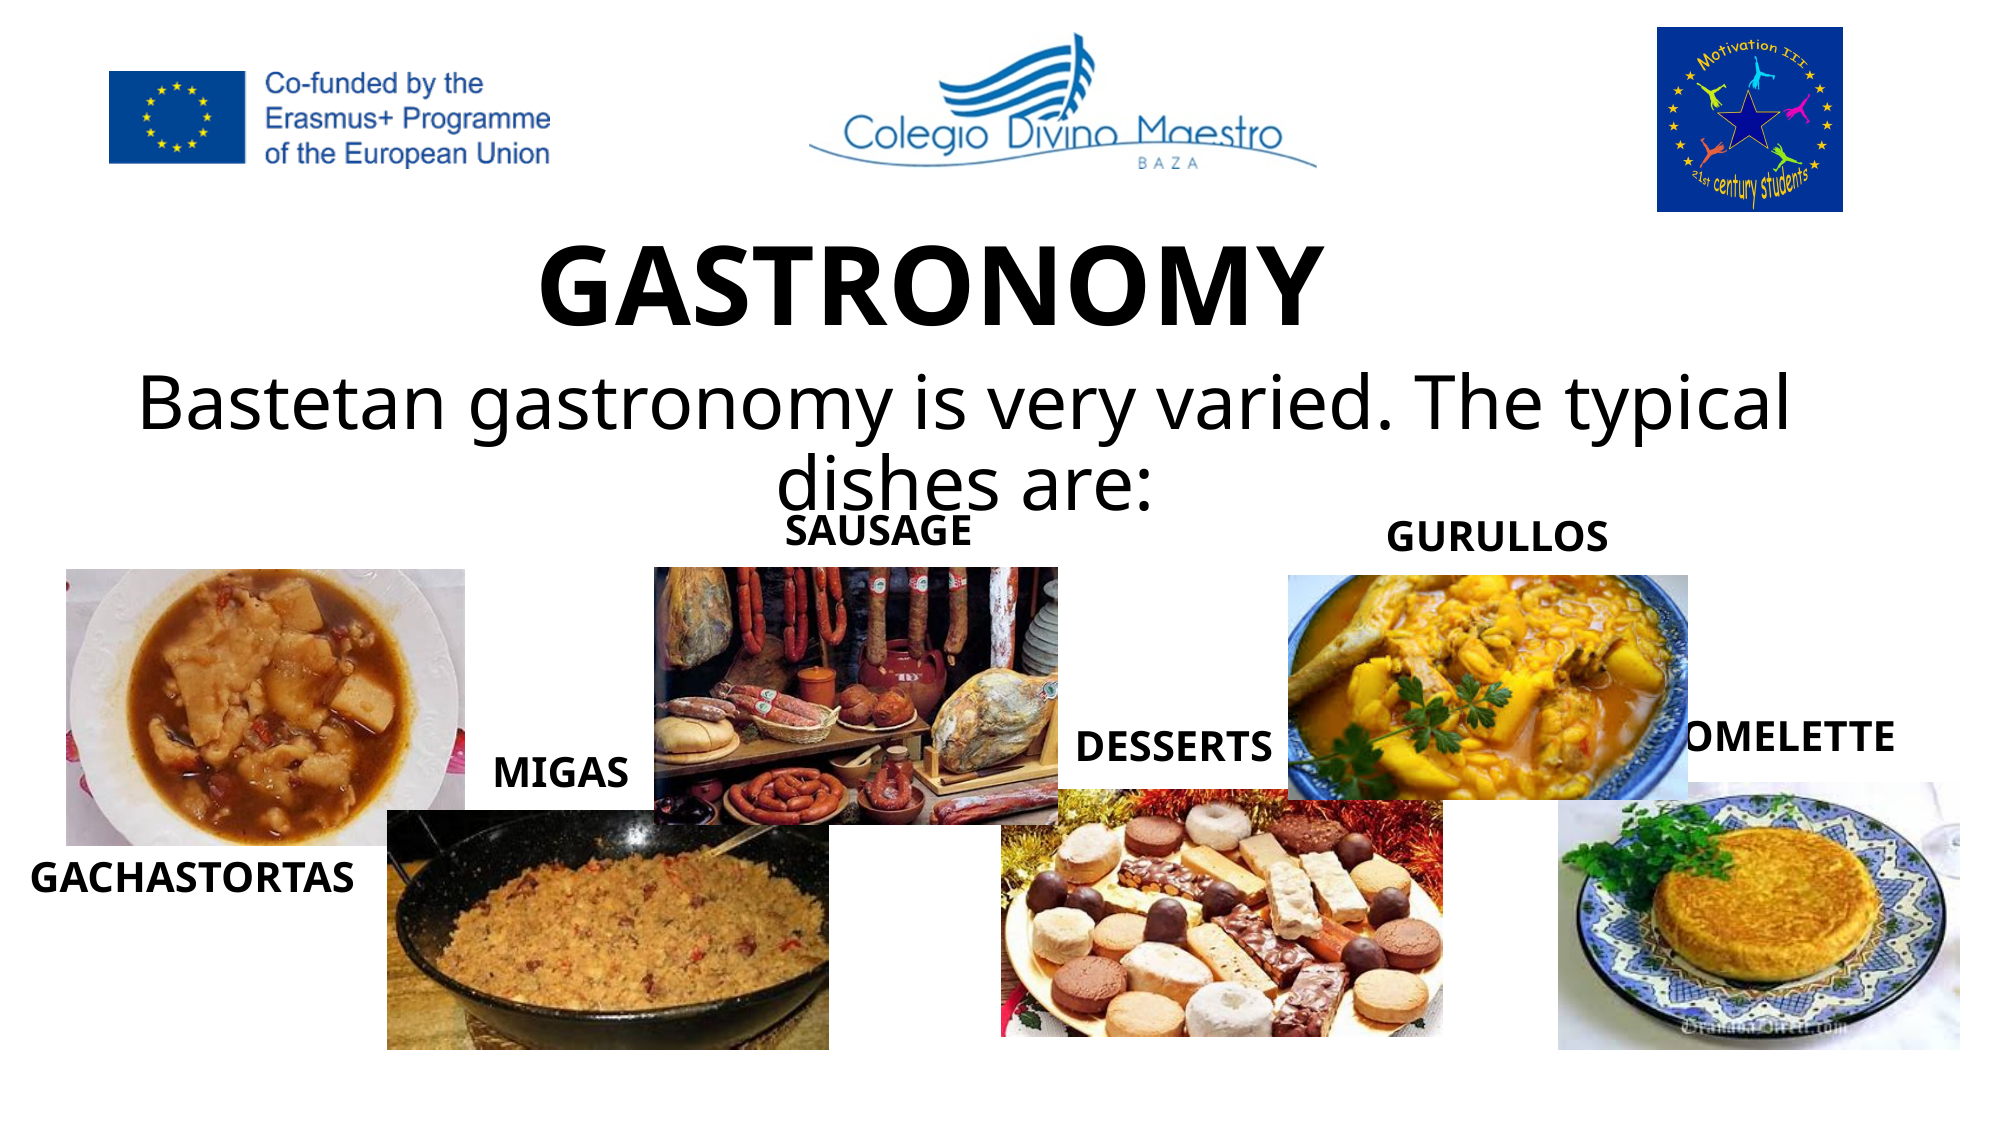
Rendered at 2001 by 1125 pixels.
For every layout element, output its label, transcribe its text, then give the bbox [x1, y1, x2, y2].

text_box GURULLOS [1288, 507, 1707, 590]
picture [1657, 27, 1843, 212]
text_box DESSERTS [1058, 717, 1288, 789]
picture [109, 71, 550, 169]
text_box SAUSAGE [669, 502, 1088, 584]
text_box OMELETTE [1688, 707, 1998, 790]
text_box MIGAS [465, 744, 654, 810]
picture [66, 567, 1960, 1051]
text_box GASTRONOMY [513, 221, 1377, 357]
text_box Bastetan gastronomy is very varied. The typical dishes are: [33, 357, 1897, 846]
picture [808, 32, 1317, 169]
text_box GACHASTORTAS [0, 848, 387, 931]
